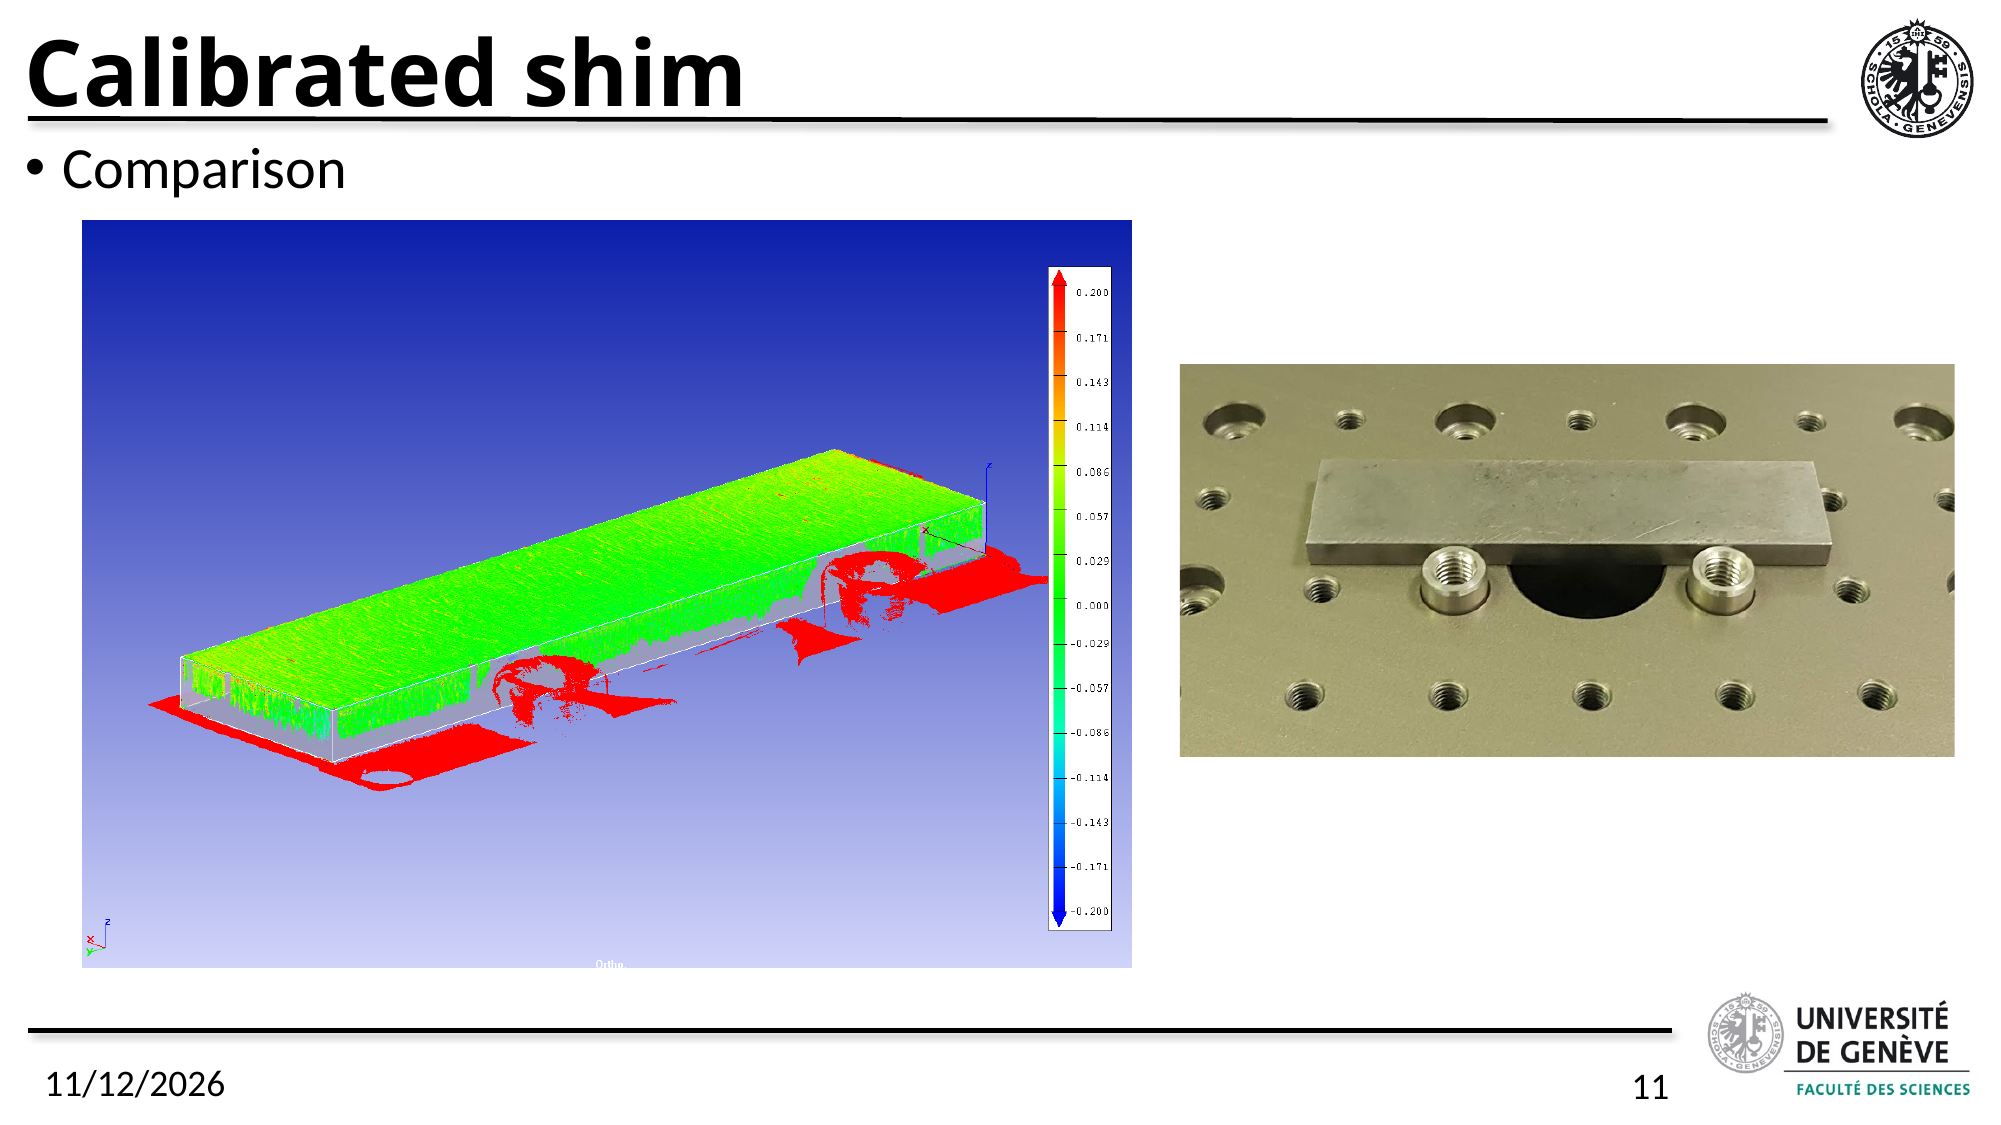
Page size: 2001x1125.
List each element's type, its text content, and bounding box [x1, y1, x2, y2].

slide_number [29, 1051, 480, 1112]
picture [1179, 364, 1955, 757]
slide_number 11 [1234, 1054, 1684, 1115]
title Calibrated shim [9, 10, 1984, 130]
picture [81, 220, 1132, 968]
list Comparison [9, 130, 1984, 1015]
picture [1696, 974, 1987, 1115]
